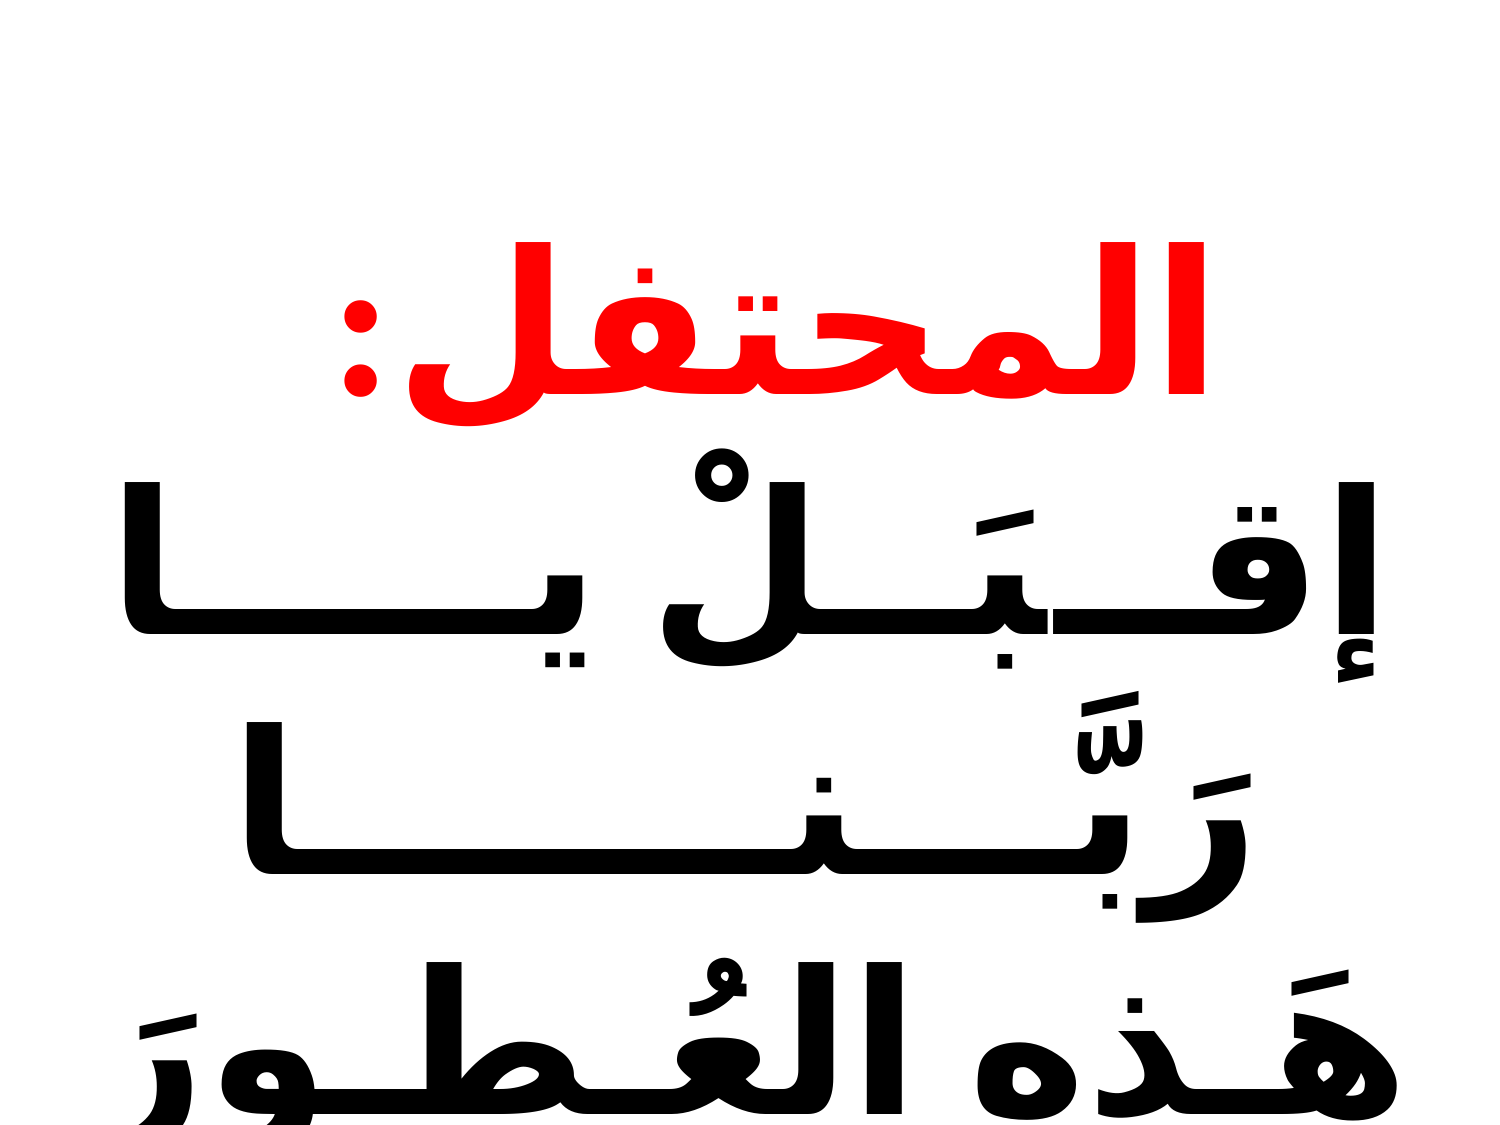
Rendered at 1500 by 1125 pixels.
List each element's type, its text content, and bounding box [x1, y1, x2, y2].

text_box المحتفل: إقــبَــلْ يـــــا رَبَّـــنـــــــا هَـذِهِ العُـطـورَ الـعَــذبَــة [0, 187, 1500, 1125]
